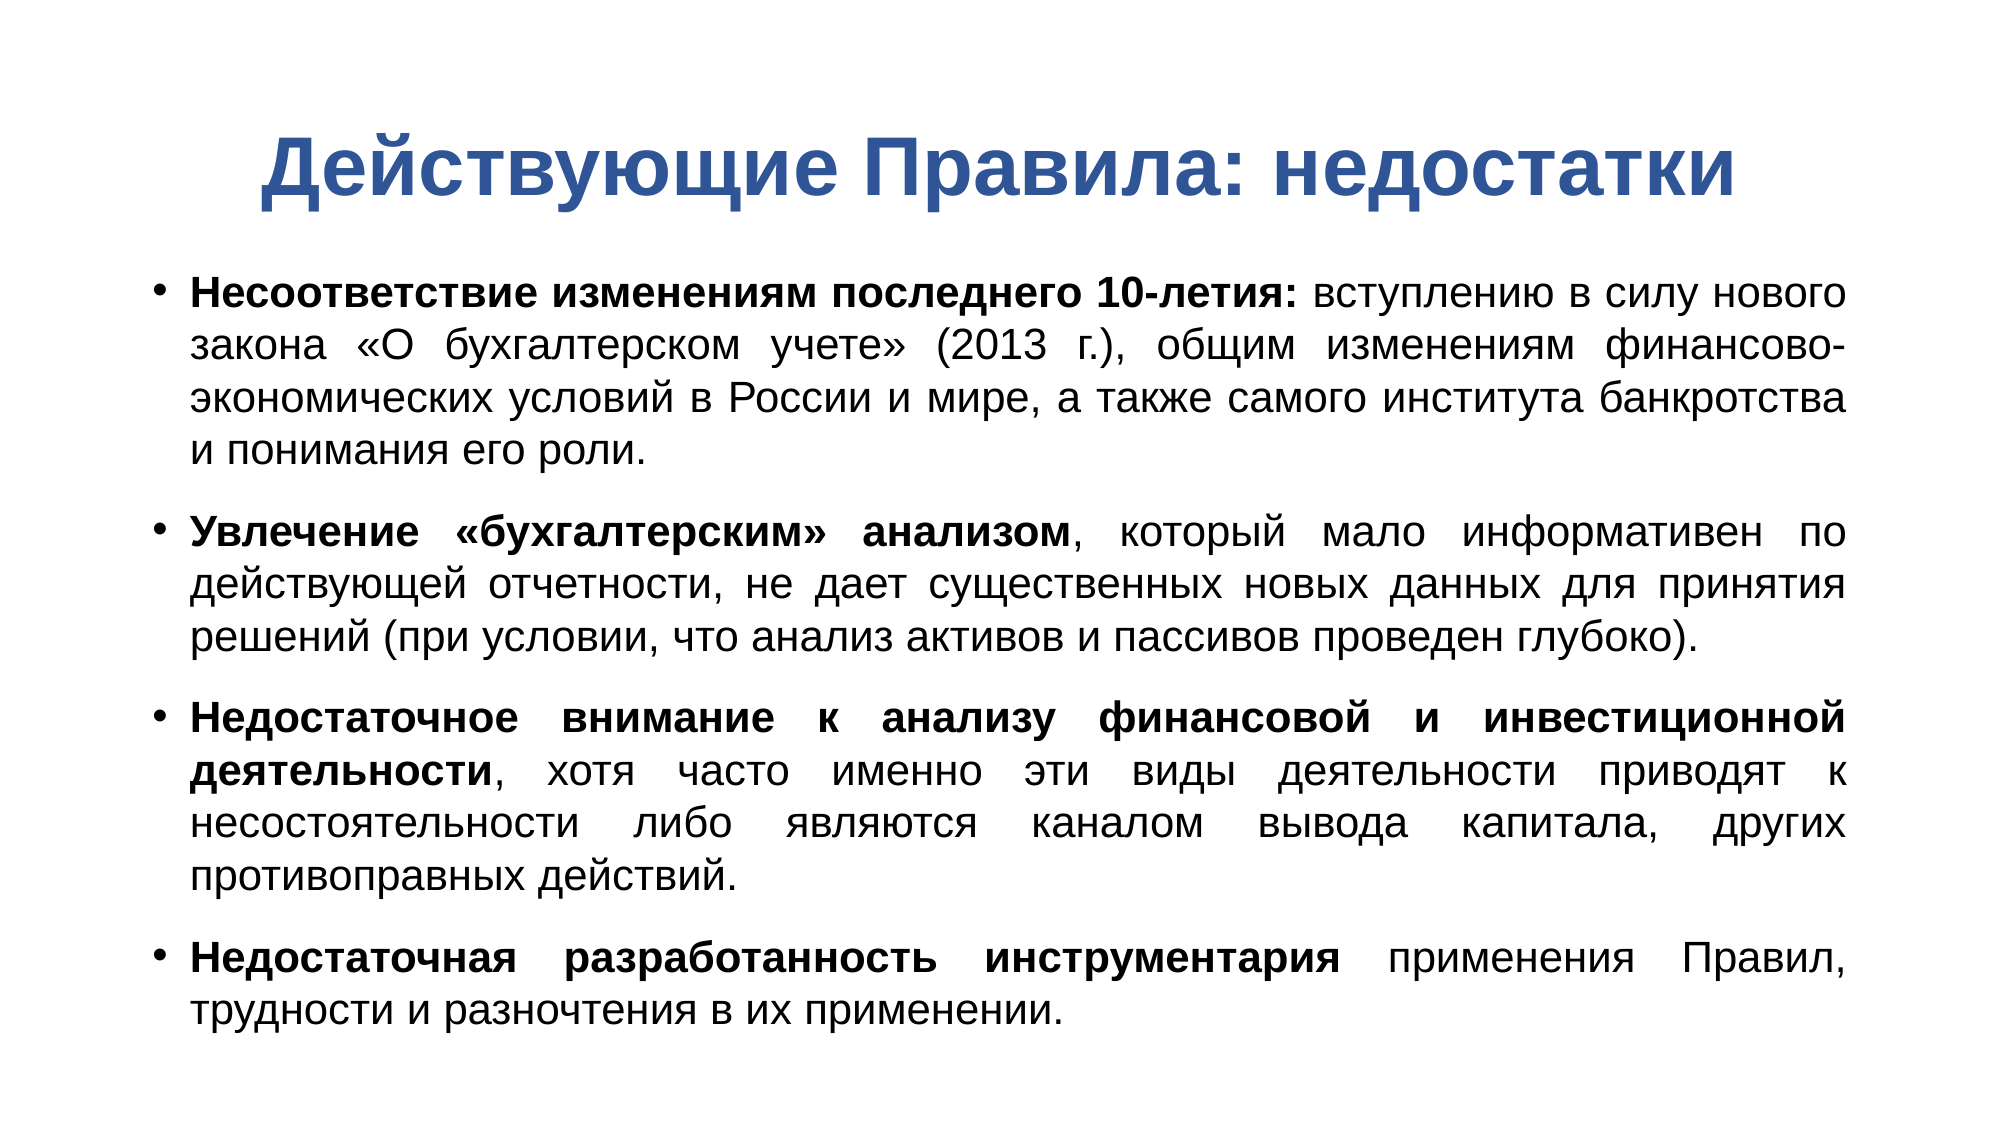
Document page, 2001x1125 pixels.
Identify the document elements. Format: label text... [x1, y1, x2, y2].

title Действующие Правила: недостатки [137, 59, 1863, 255]
list Несоответствие изменениям последнего 10-летия: вступлению в силу нового закона «О бухгалтерском учете» (2013 г.), общим изменениям финансово-экономических условий в России и мире, а также самого института банкротства и понимания его роли. Увлечение «бухгалтерским» анализом, который мало информативен по действующей отчетности, не дает существенных новых данных для принятия решений (при условии, что анализ активов и пассивов проведен глубоко). Недостаточное внимание к анализу финансовой и инвестиционной деятельности, хотя часто именно эти виды деятельности приводят к несостоятельности либо являются каналом вывода капитала, других противоправных действий. Недостаточная разработанность инструментария применения Правил, трудности и разночтения в их применении. [137, 255, 1863, 1080]
